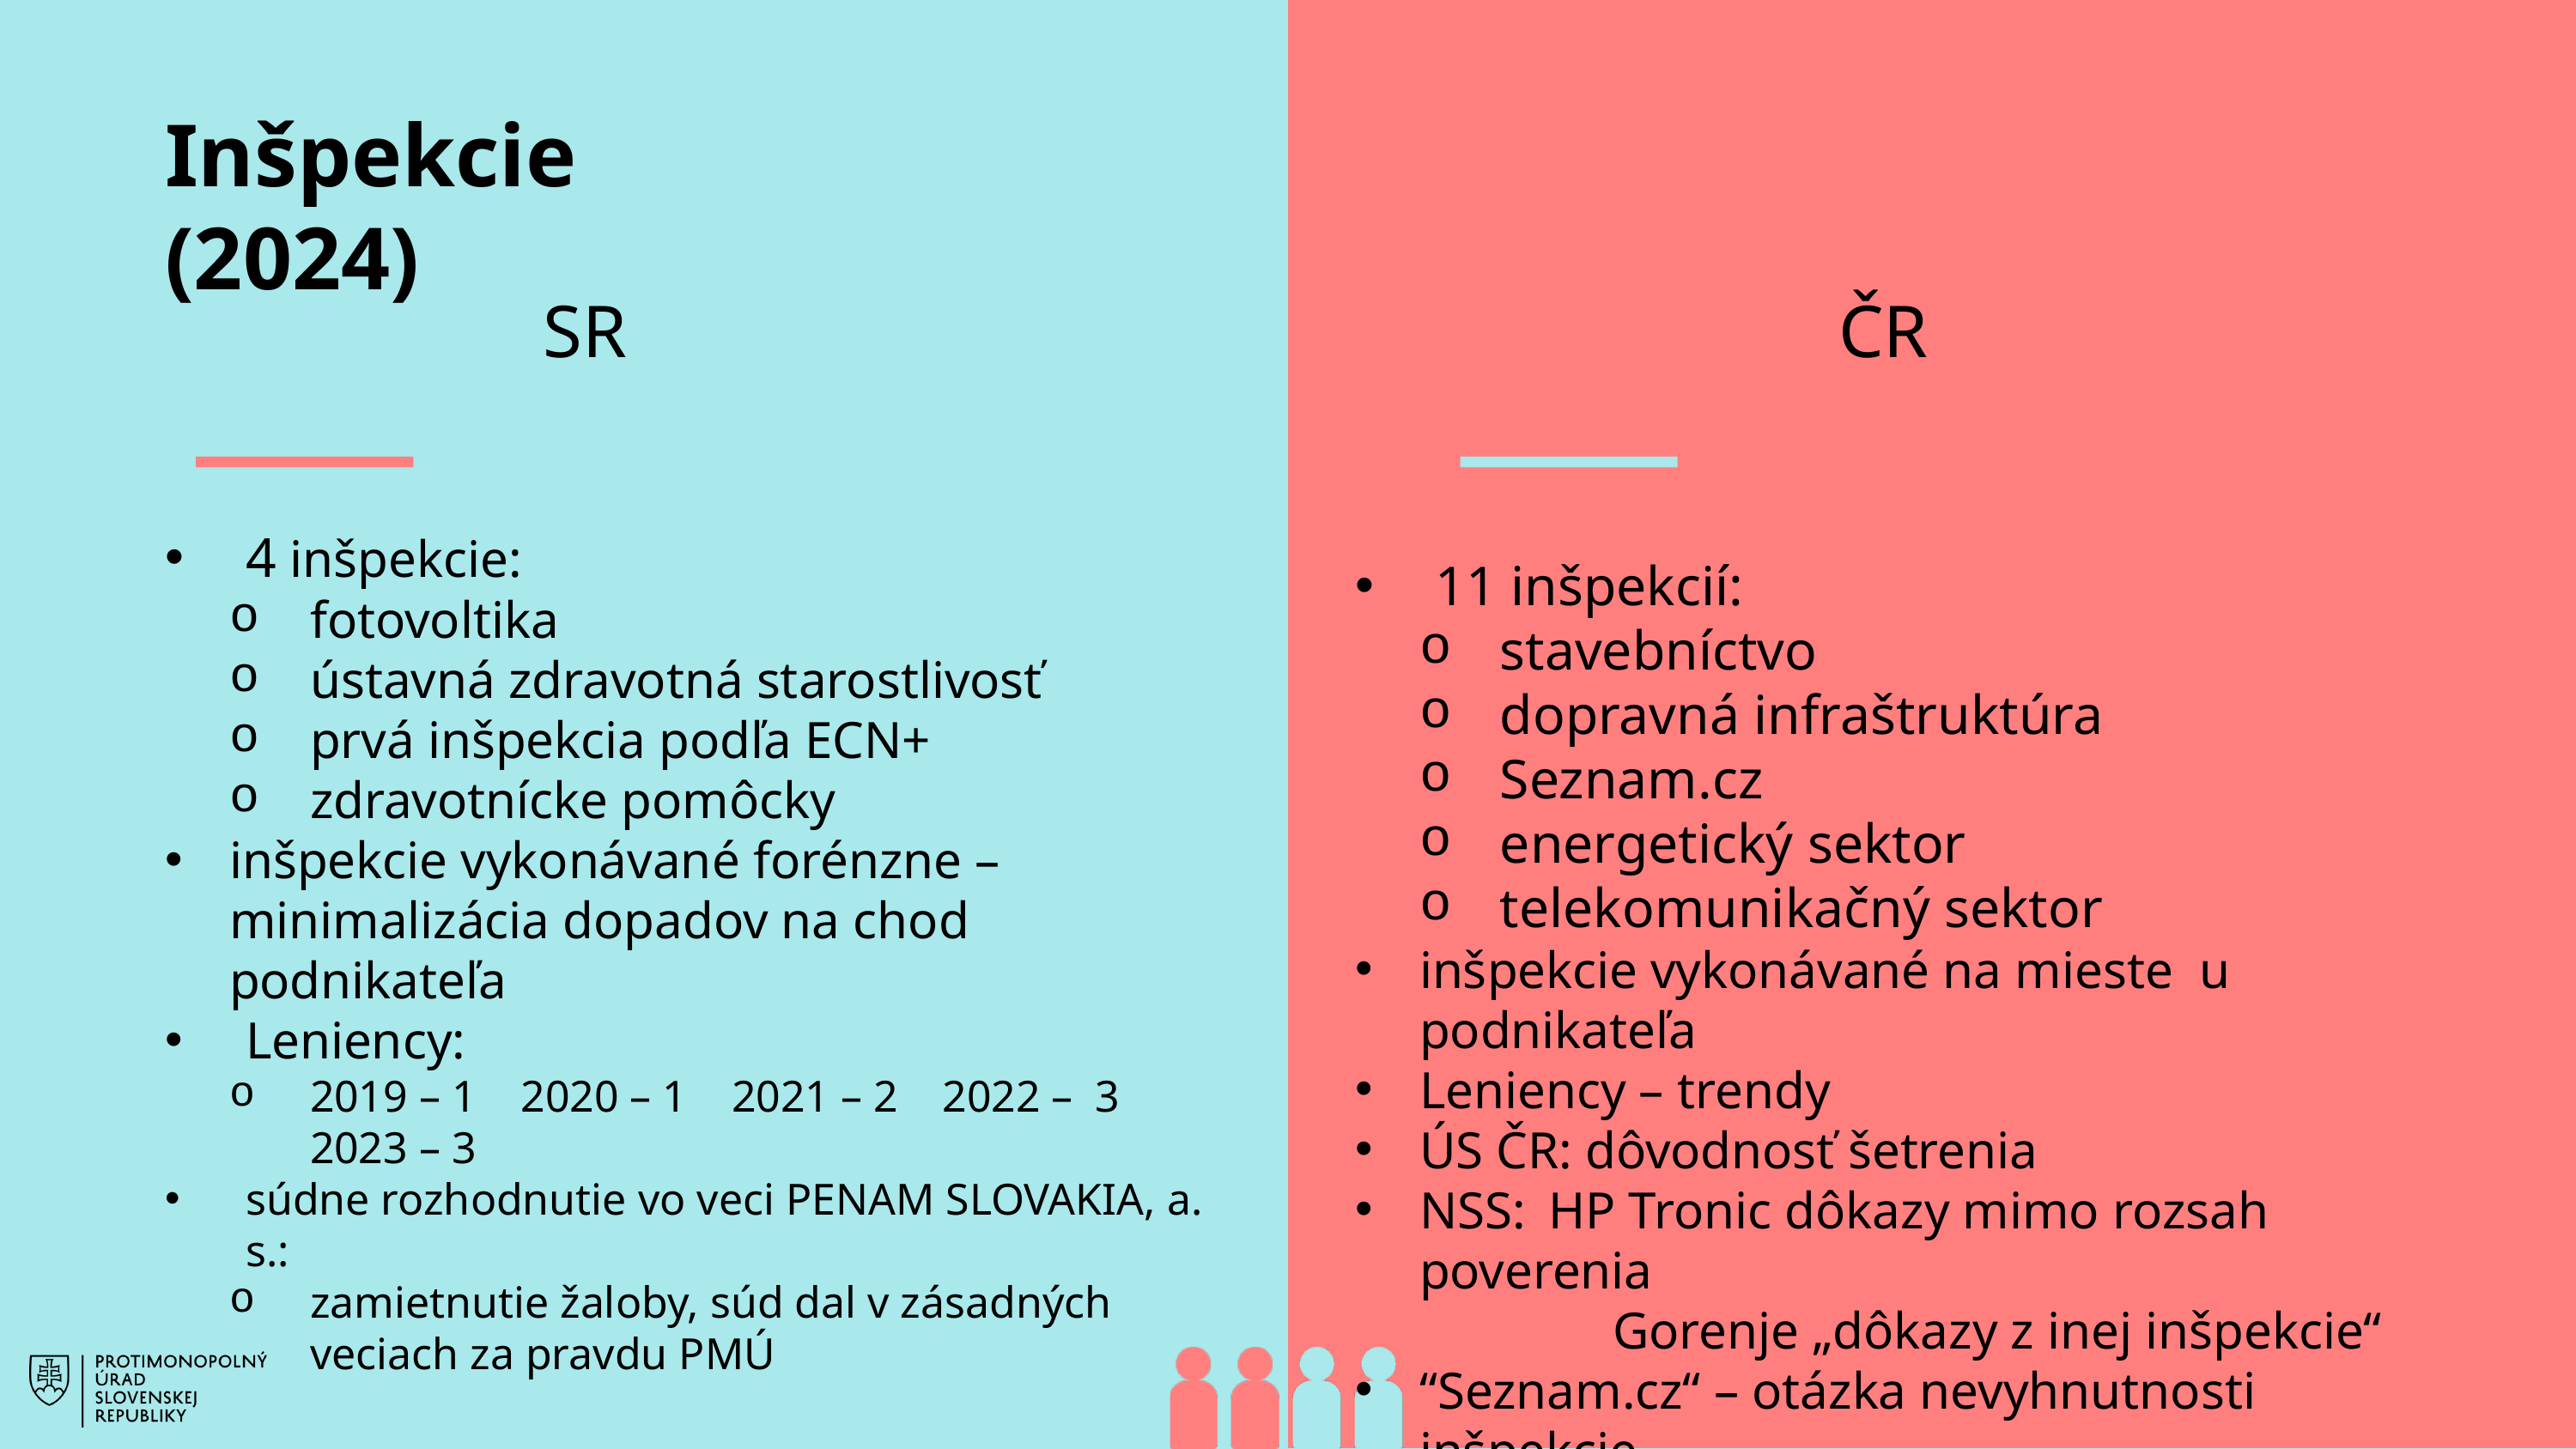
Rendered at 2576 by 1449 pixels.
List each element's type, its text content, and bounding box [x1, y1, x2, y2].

text_box 4 inšpekcie: fotovoltika ústavná zdravotná starostlivosť prvá inšpekcia podľa ECN+ zdravotnícke pomôcky inšpekcie vykonávané forénzne – minimalizácia dopadov na chod podnikateľa Leniency: 2019 – 1 2020 – 1 2021 – 2 2022 – 3 2023 – 3 súdne rozhodnutie vo veci PENAM SLOVAKIA, a. s.: zamietnutie žaloby, súd dal v zásadných veciach za pravdu PMÚ [152, 517, 1230, 1449]
text_box [1230, 1347, 1287, 1449]
text_box [29, 1351, 152, 1428]
text_box SR [234, 271, 956, 373]
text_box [1287, 0, 2576, 1449]
text_box Inšpekcie (2024) [152, 94, 816, 352]
